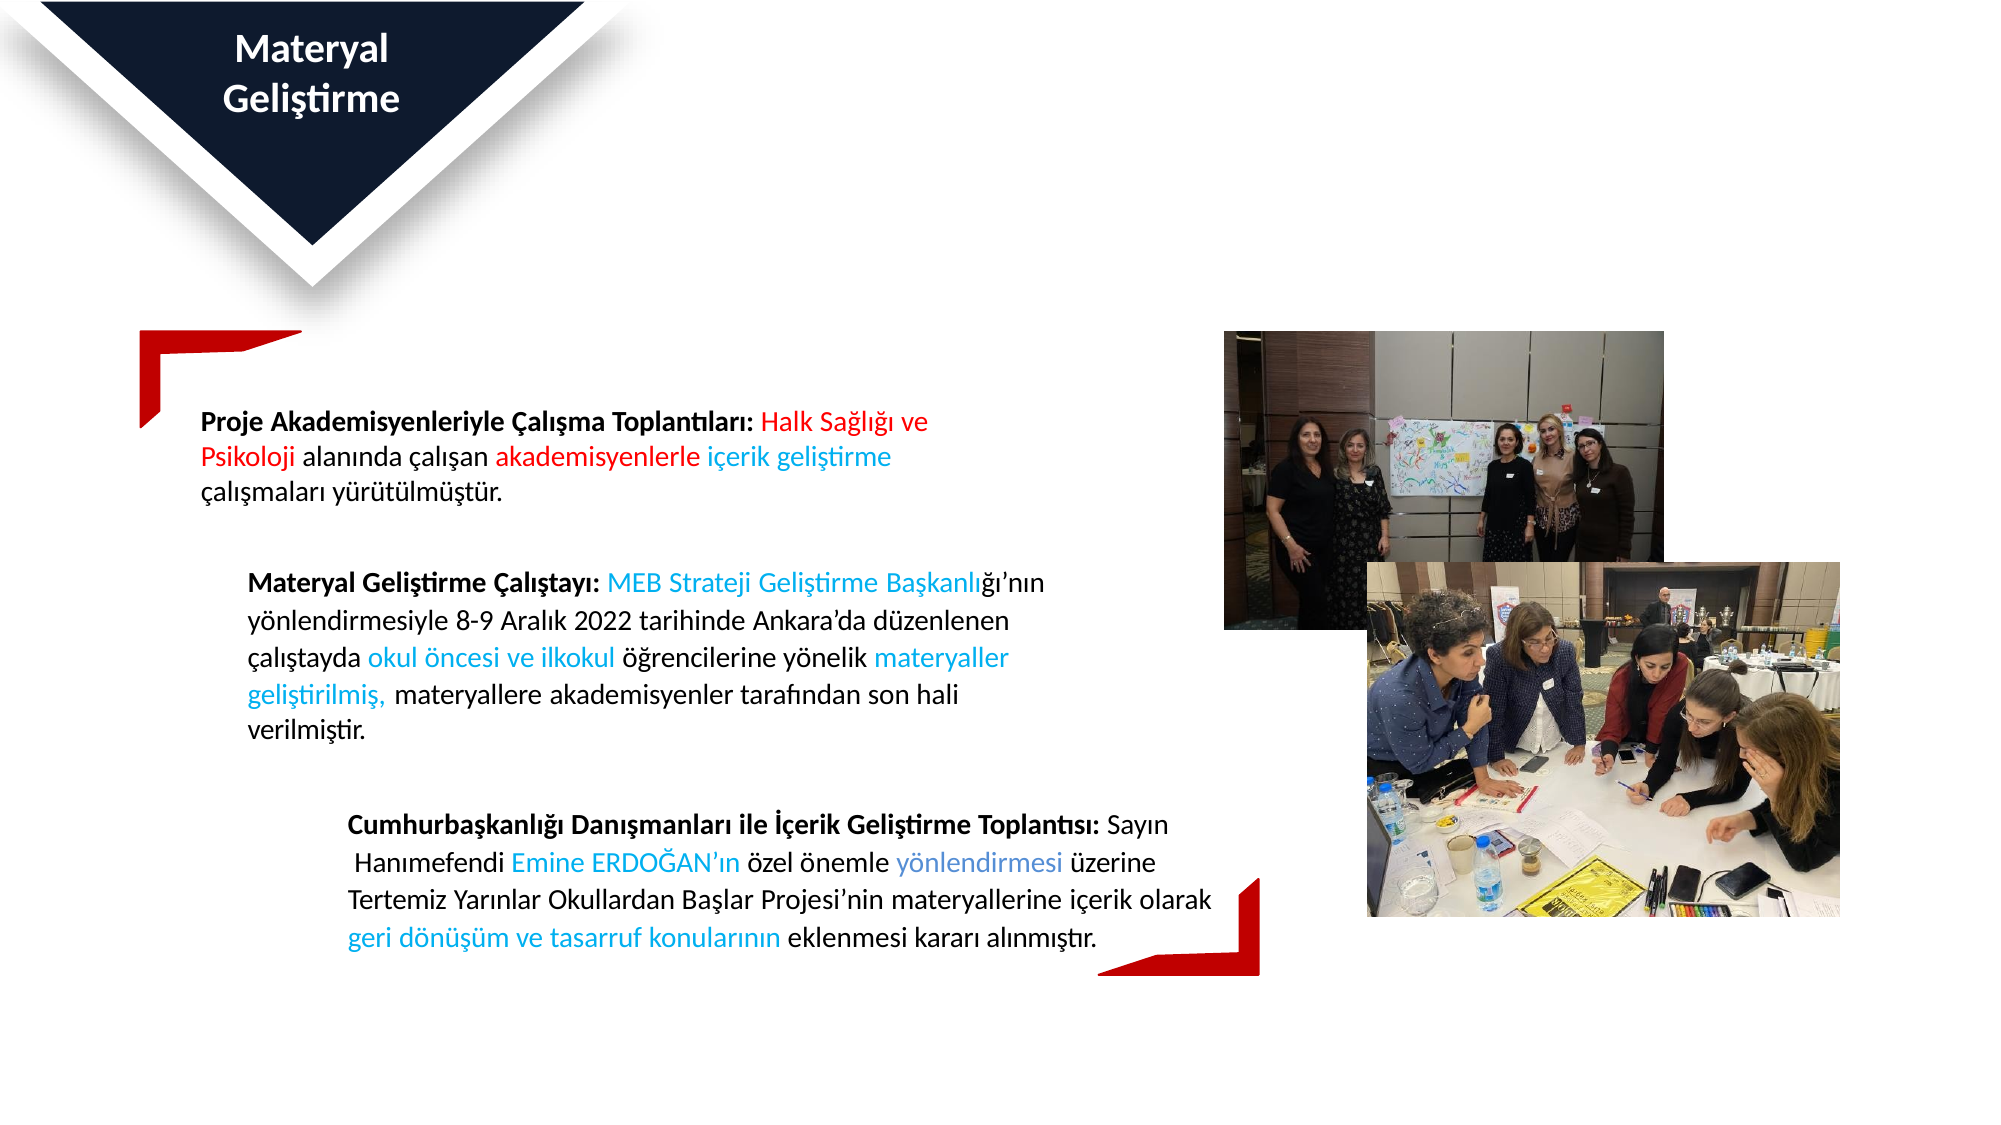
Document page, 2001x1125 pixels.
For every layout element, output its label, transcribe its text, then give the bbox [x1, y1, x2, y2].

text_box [139, 371, 303, 429]
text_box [1097, 877, 1260, 976]
text_box Proje Akademisyenleriyle Çalışma Toplantıları: Halk Sağlığı ve Psikoloji alanında çalışan akademisyenlerle içerik geliştirme çalışmaları yürütülmüştür. Materyal Geliştirme Çalıştayı: MEB Strateji Geliştirme Başkanlığı’nın yönlendirmesiyle 8-9 Aralık 2022 tarihinde Ankara’da düzenlenen çalıştayda okul öncesi ve ilkokul öğrencilerine yönelik materyaller geliştirilmiş, materyallere akademisyenler tarafından son hali verilmiştir. Cumhurbaşkanlığı Danışmanları ile İçerik Geliştirme Toplantısı: Sayın Hanımefendi Emine ERDOĞAN’ın özel önemle yönlendirmesi üzerine Tertemiz Yarınlar Okullardan Başlar Projesi’nin materyallerine içerik olarak geri dönüşüm ve tasarruf konularının eklenmesi kararı alınmıştır. [198, 400, 1219, 953]
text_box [0, 1, 687, 363]
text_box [1224, 330, 1841, 917]
